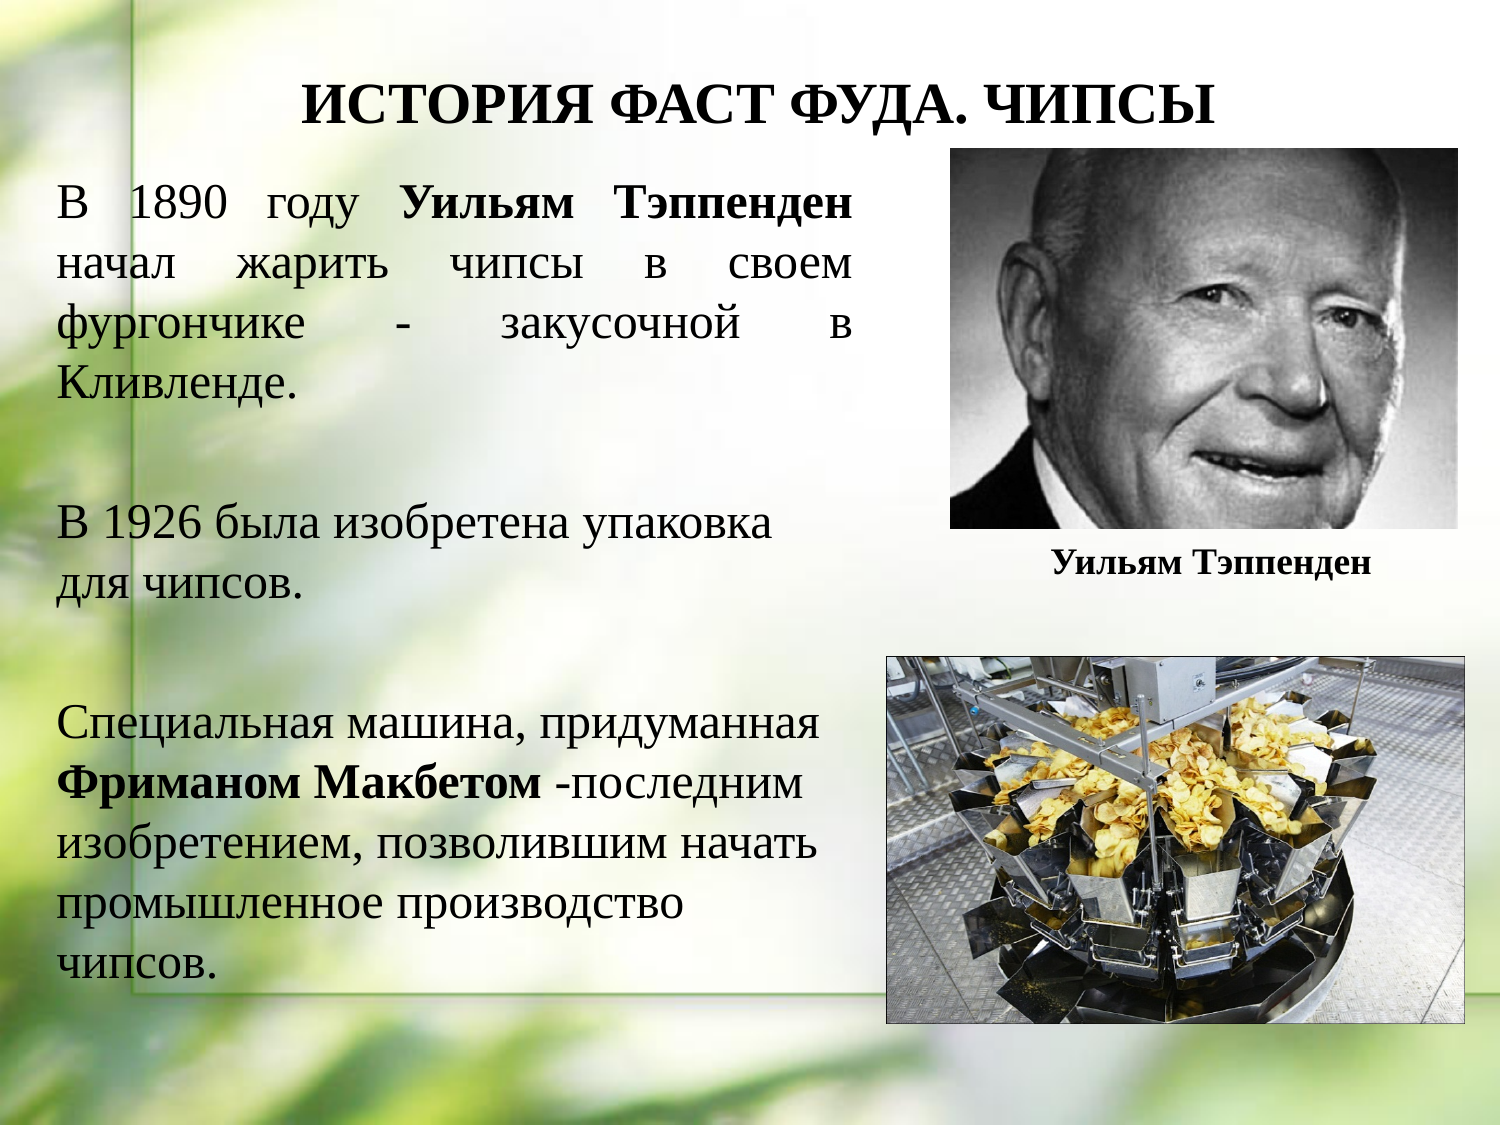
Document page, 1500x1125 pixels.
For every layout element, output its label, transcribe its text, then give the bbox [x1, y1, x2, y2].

text_box Уильям Тэппенден [1035, 538, 1387, 590]
picture [0, 0, 1500, 1125]
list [950, 148, 1458, 529]
title ИСТОРИЯ ФАСТ ФУДА. ЧИПСЫ [64, 57, 1453, 143]
list В 1890 году Уильям Тэппенден начал жарить чипсы в своем фургончике - закусочной в Кливленде. В 1926 была изобретена упаковка для чипсов. Специальная машина, придуманная Фриманом Макбетом -последним изобретением, позволившим начать промышленное производство чипсов. [41, 160, 869, 996]
